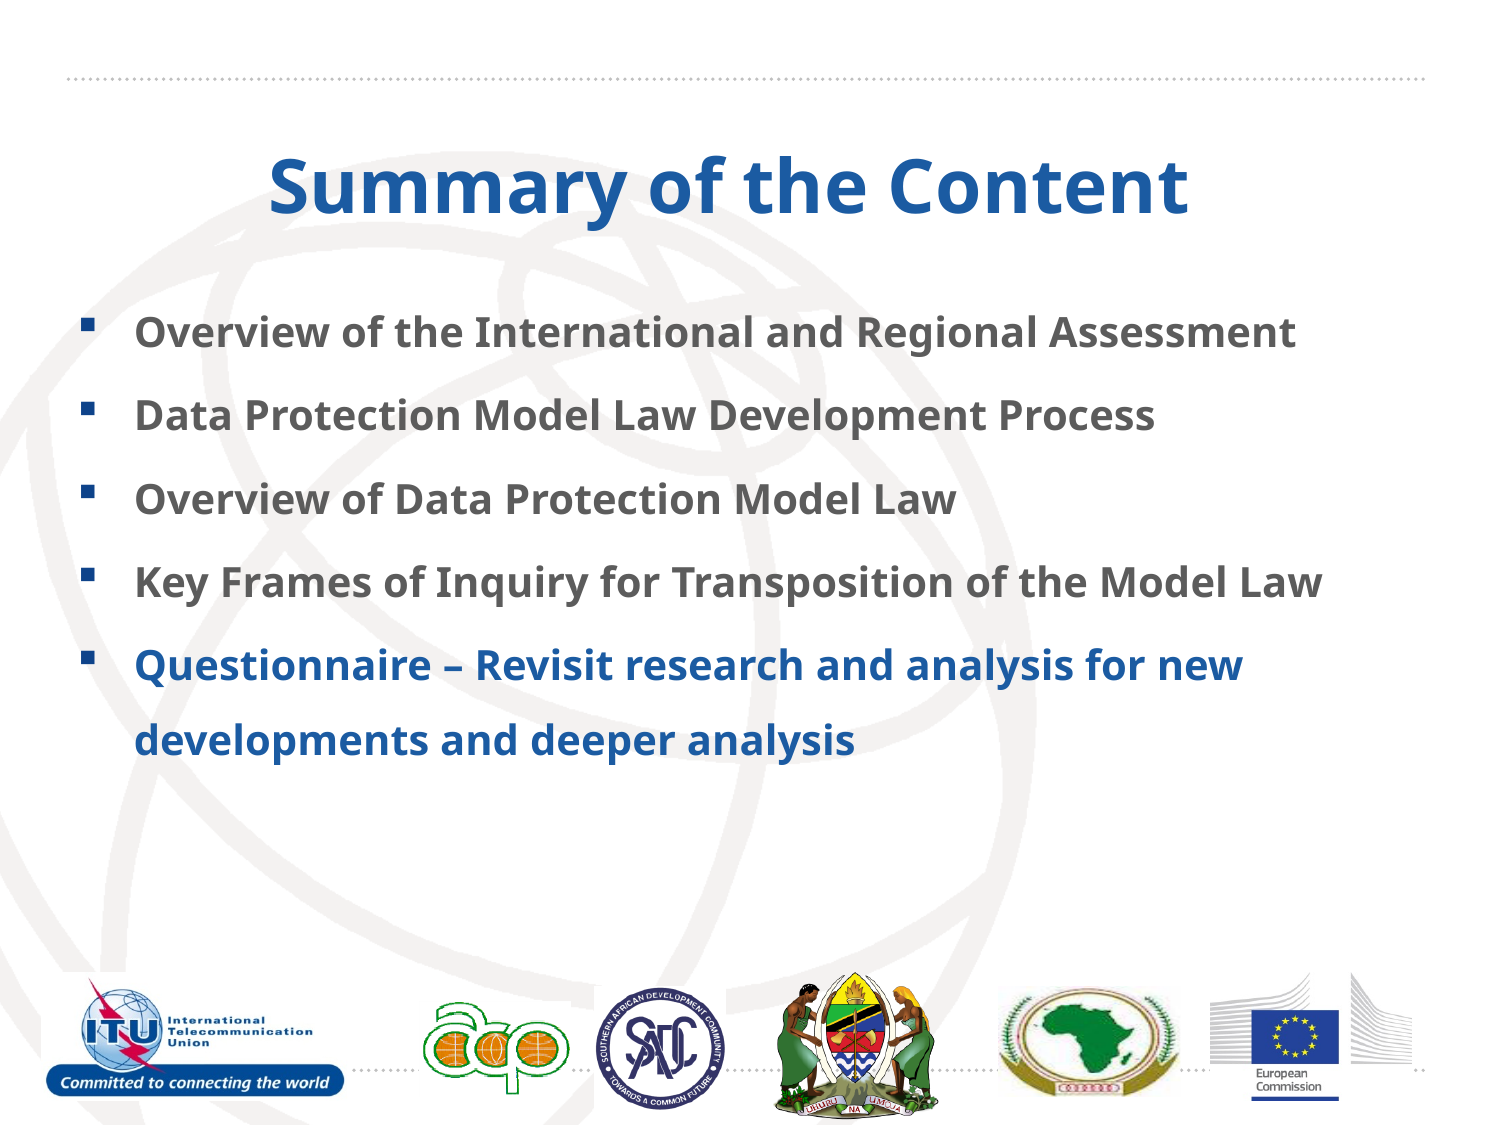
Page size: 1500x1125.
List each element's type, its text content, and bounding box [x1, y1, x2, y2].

picture [1210, 978, 1412, 1101]
list Overview of the International and Regional Assessment Data Protection Model Law Development Process Overview of Data Protection Model Law Key Frames of Inquiry for Transposition of the Model Law Questionnaire – Revisit research and analysis for new developments and deeper analysis [62, 219, 1500, 978]
title Summary of the Content [88, 136, 1371, 219]
picture [0, 132, 1061, 1125]
